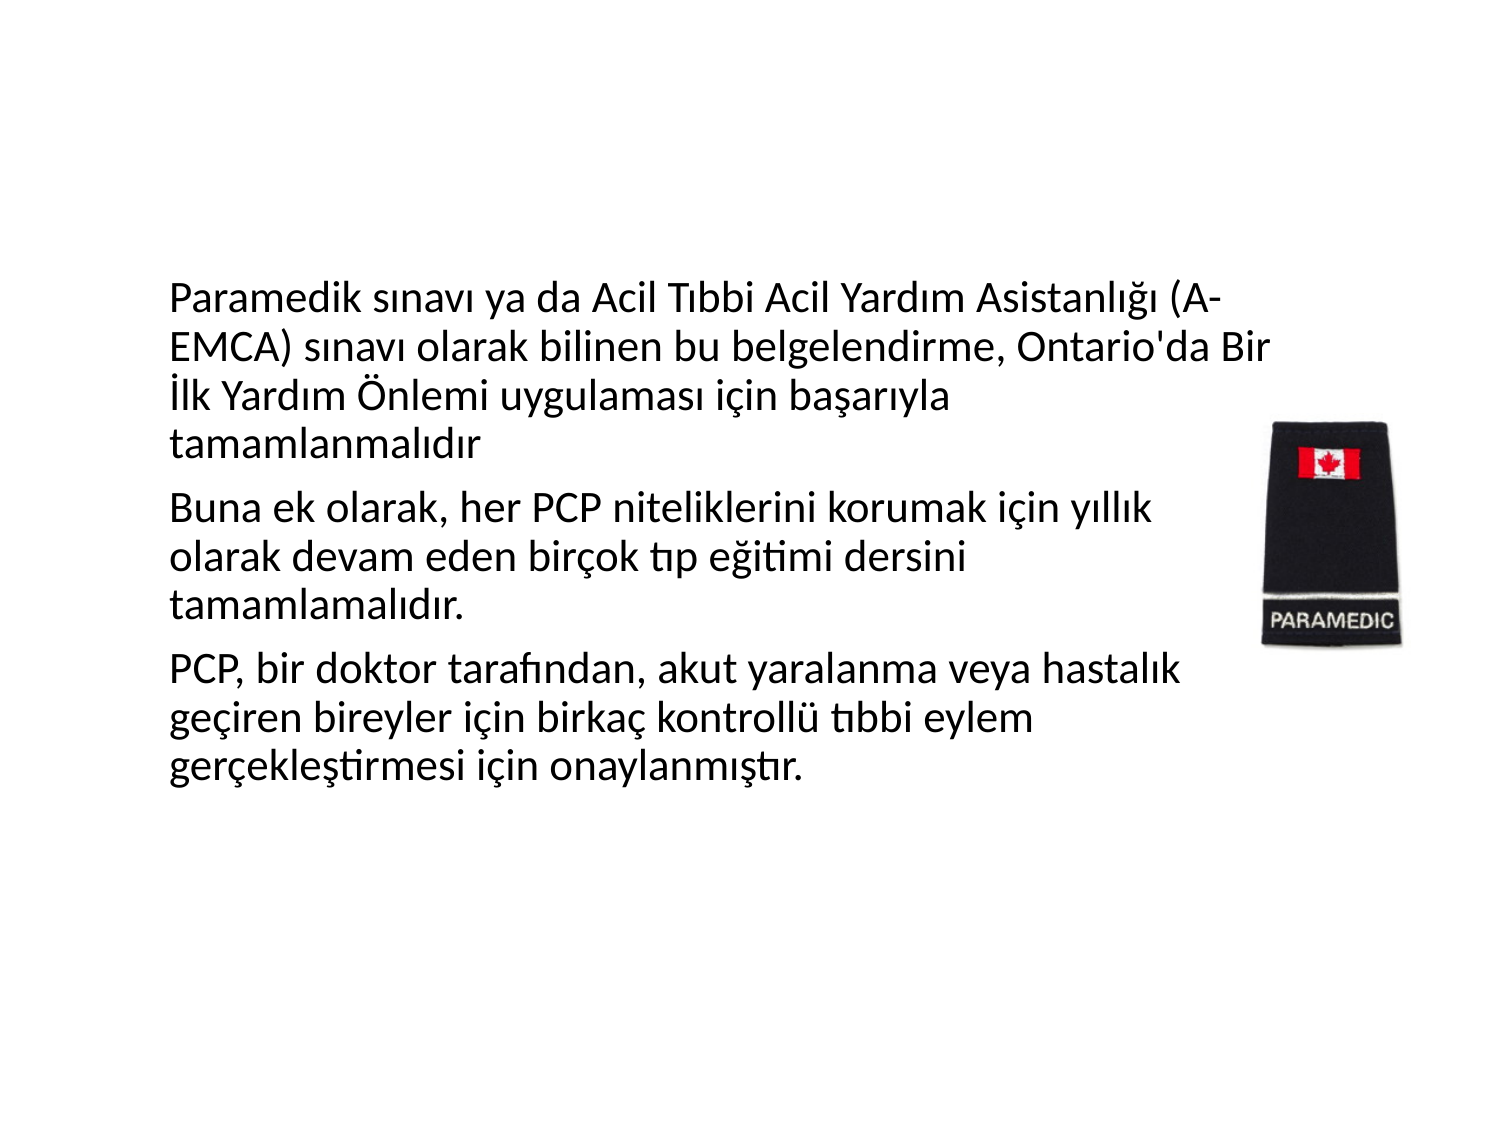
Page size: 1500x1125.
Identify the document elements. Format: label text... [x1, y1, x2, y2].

list Paramedik sınavı ya da Acil Tıbbi Acil Yardım Asistanlığı (A-EMCA) sınavı olarak bilinen bu belgelendirme, Ontario'da Bir İlk Yardım Önlemi uygulaması için başarıyla tamamlanmalıdır Buna ek olarak, her PCP niteliklerini korumak için yıllık olarak devam eden birçok tıp eğitimi dersini tamamlamalıdır. PCP, bir doktor tarafından, akut yaralanma veya hastalık geçiren bireyler için birkaç kontrollü tıbbi eylem gerçekleştirmesi için onaylanmıştır. [154, 266, 1289, 802]
picture [1250, 413, 1411, 655]
